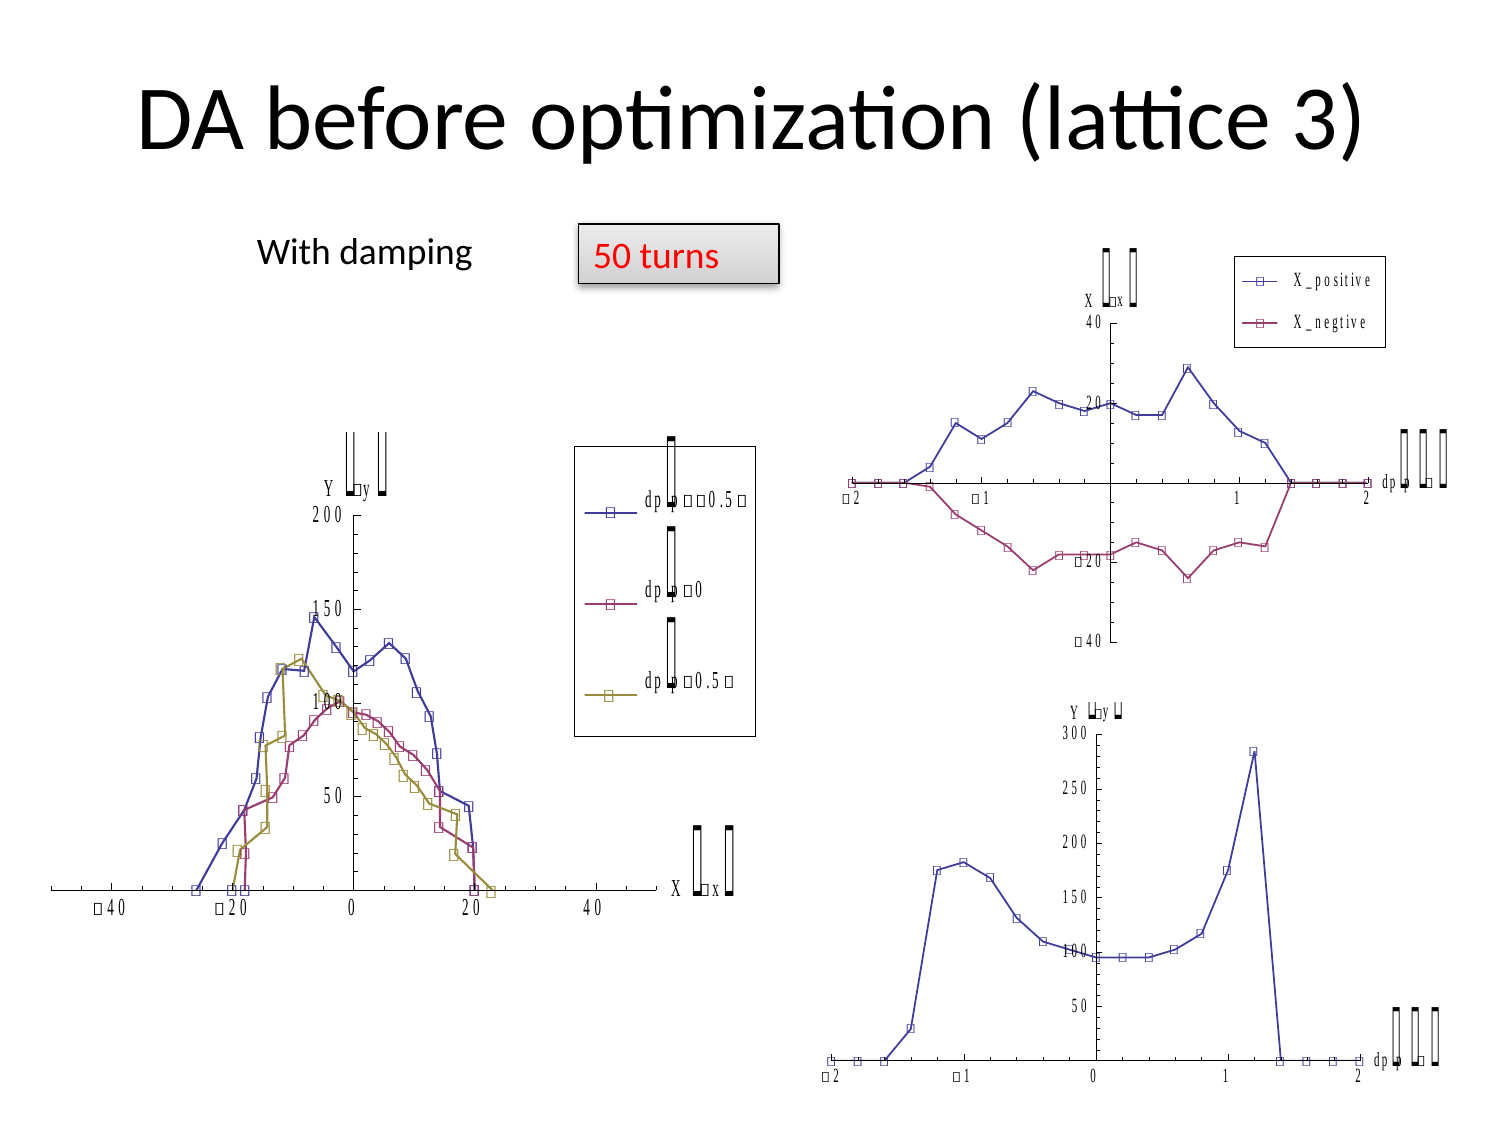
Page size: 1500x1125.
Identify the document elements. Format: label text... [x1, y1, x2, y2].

title DA before optimization (lattice 3) [76, 19, 1427, 207]
picture [36, 432, 778, 942]
text_box With damping [242, 219, 573, 280]
text_box 50 turns [578, 223, 780, 284]
picture [830, 245, 1450, 670]
picture [820, 702, 1440, 1094]
